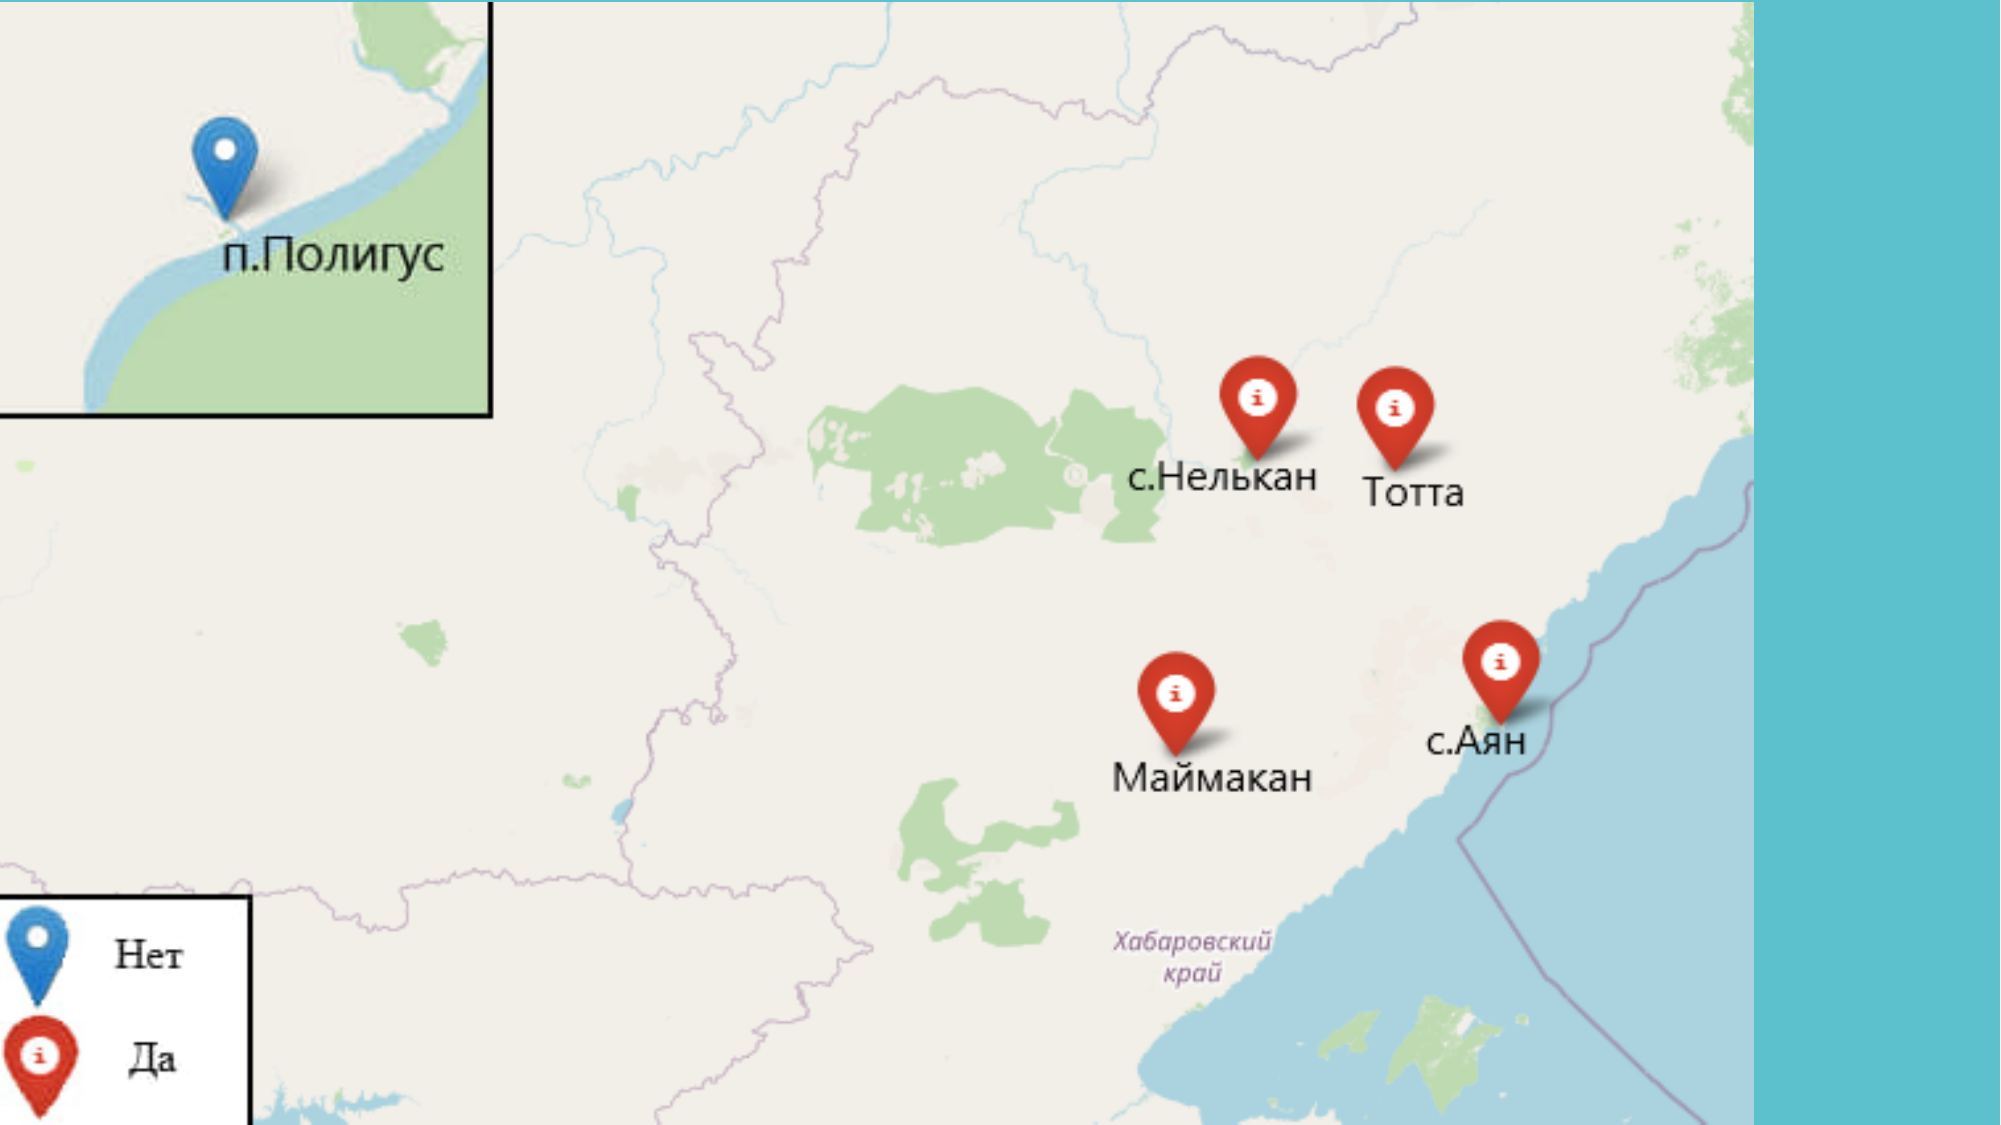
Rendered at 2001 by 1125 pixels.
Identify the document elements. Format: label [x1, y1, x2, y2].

list [0, 1, 1755, 1125]
